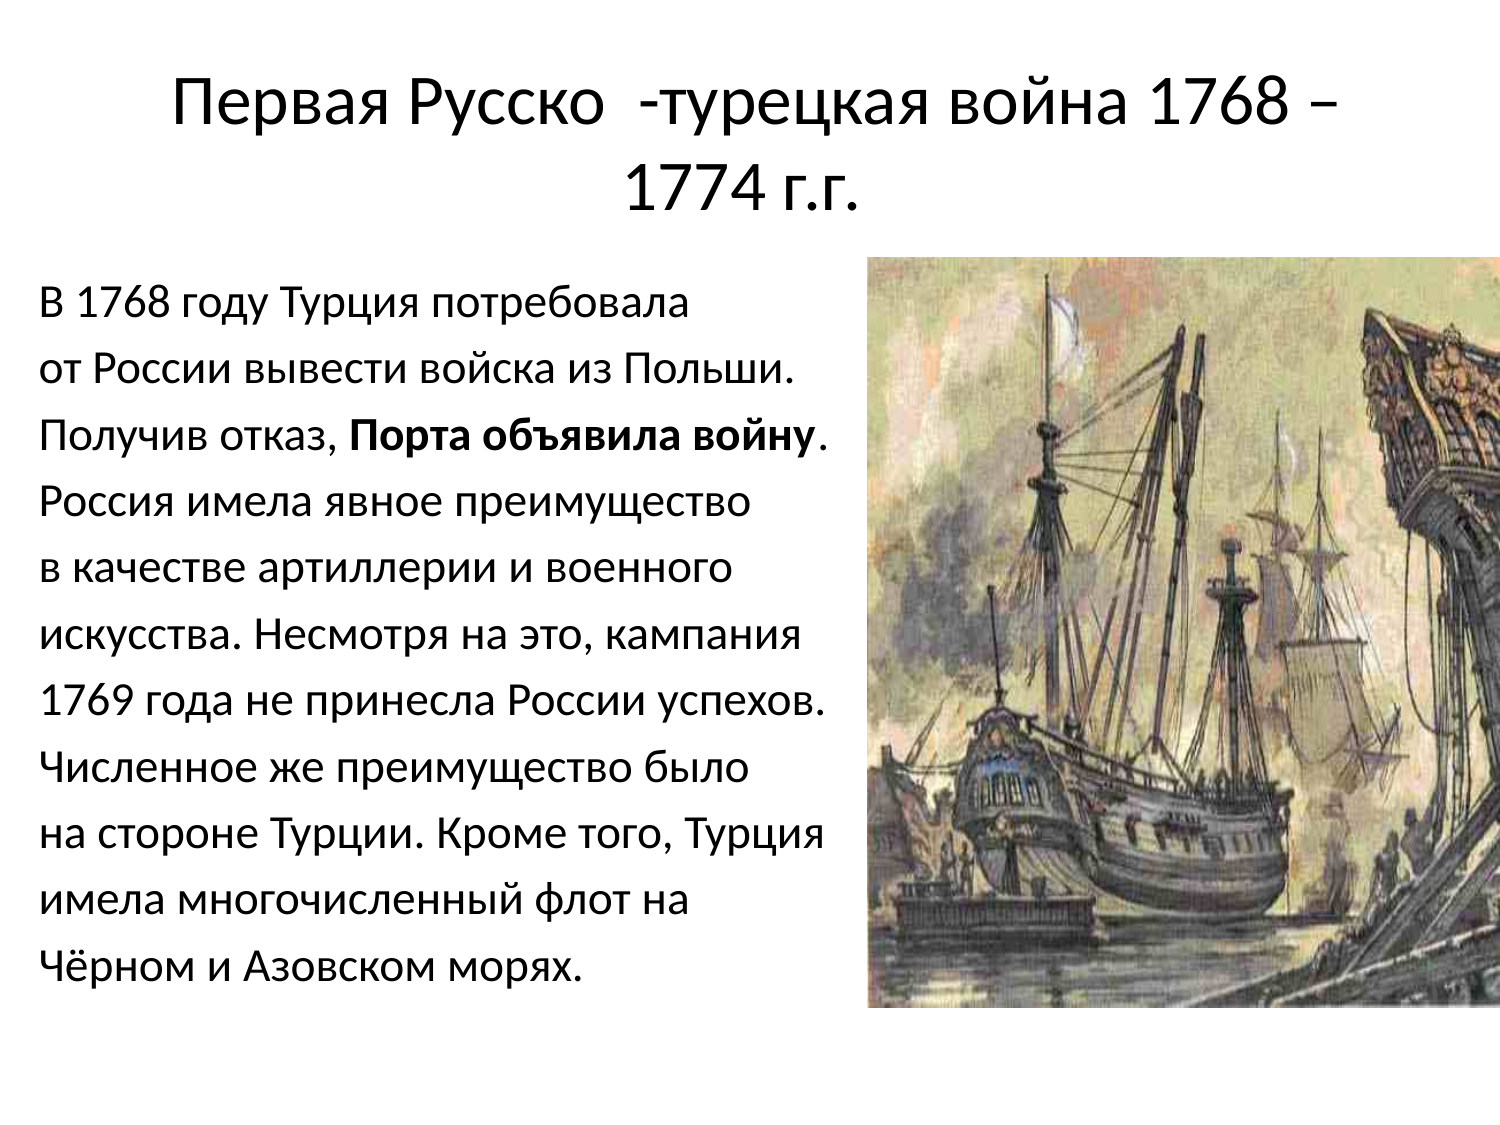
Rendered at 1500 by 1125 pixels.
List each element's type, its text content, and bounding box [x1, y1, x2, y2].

title Первая Русско -турецкая война 1768 – 1774 г.г. [75, 45, 1425, 233]
list В 1768 году Турция потребовала от России вывести войска из Польши. Получив отказ, Порта объявила войну. Россия имела явное преимущество в качестве артиллерии и военного искусства. Несмотря на это, кампания 1769 года не принесла России успехов. Численное же преимущество было на стороне Турции. Кроме того, Турция имела многочисленный флот на Чёрном и Азовском морях. [23, 262, 861, 1005]
picture [866, 257, 1500, 1008]
